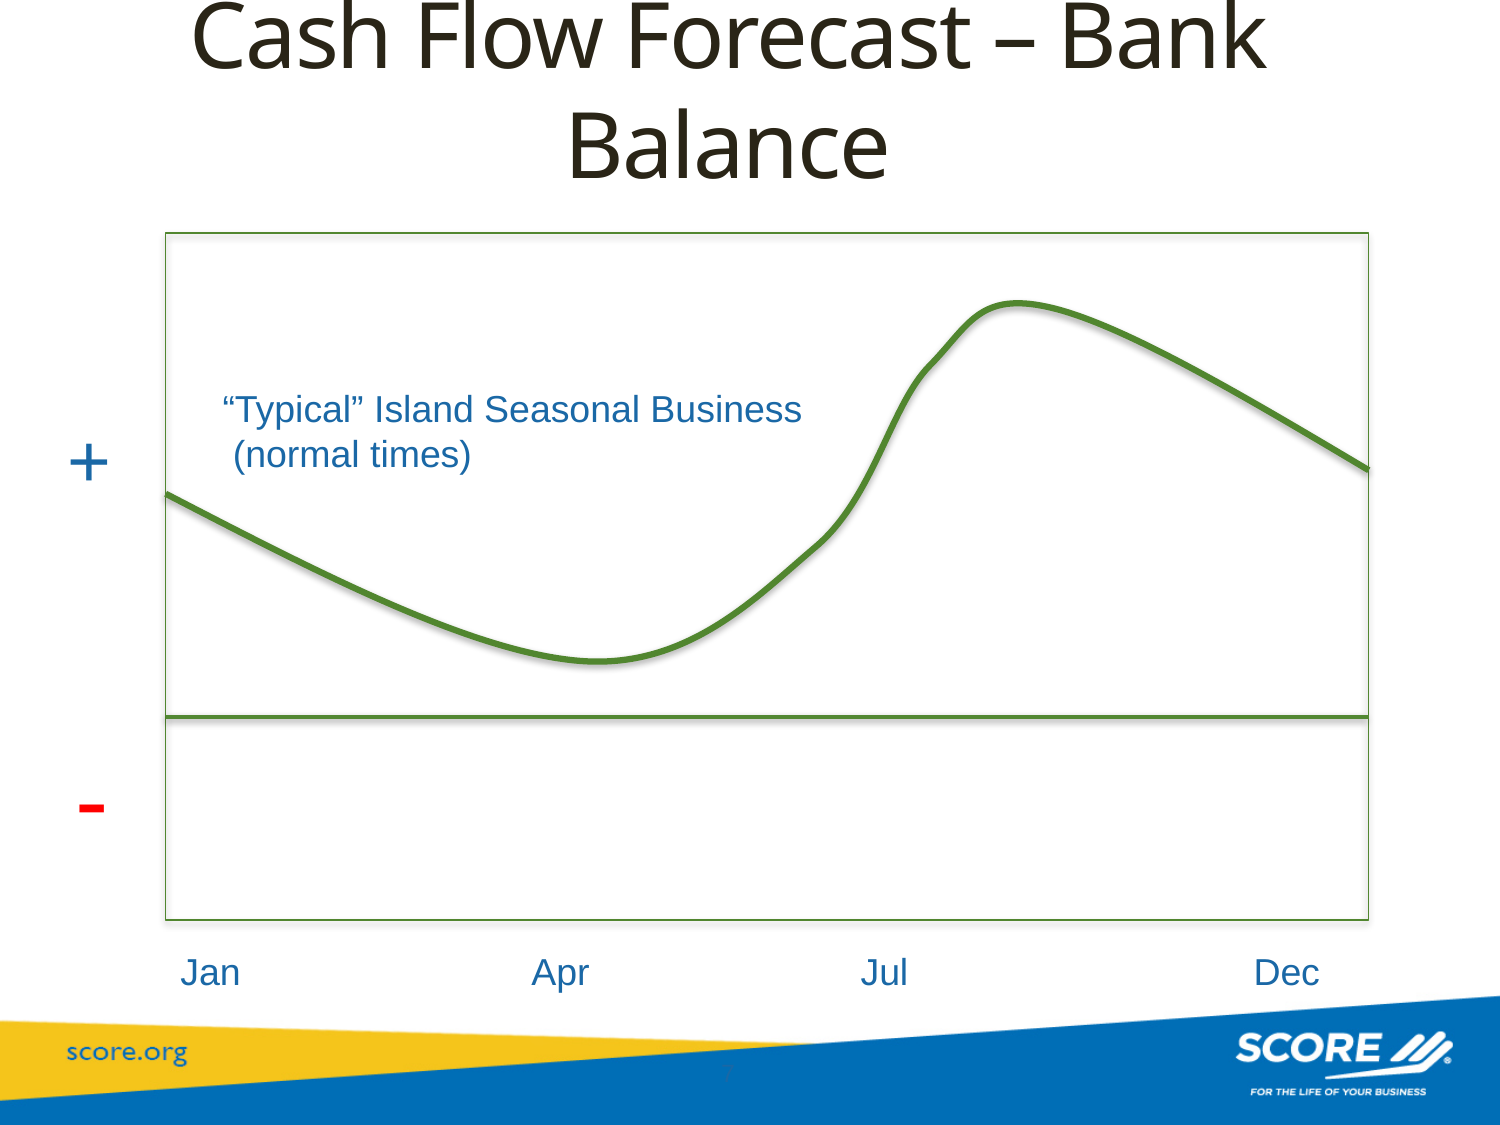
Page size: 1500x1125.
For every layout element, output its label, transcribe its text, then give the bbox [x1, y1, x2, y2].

text_box [165, 232, 1369, 493]
text_box “Typical” Island Seasonal Business (normal times) [207, 378, 919, 483]
text_box - [53, 728, 132, 864]
title Cash Flow Forecast – Bank Balance [53, 22, 1404, 151]
text_box [165, 726, 1369, 921]
text_box [165, 475, 1369, 715]
text_box [918, 302, 1370, 480]
text_box Jan Apr Jul Dec [165, 940, 1369, 1001]
picture [0, 0, 1500, 1125]
text_box 7 [553, 1042, 904, 1103]
text_box + [53, 404, 132, 510]
text_box [165, 483, 866, 663]
